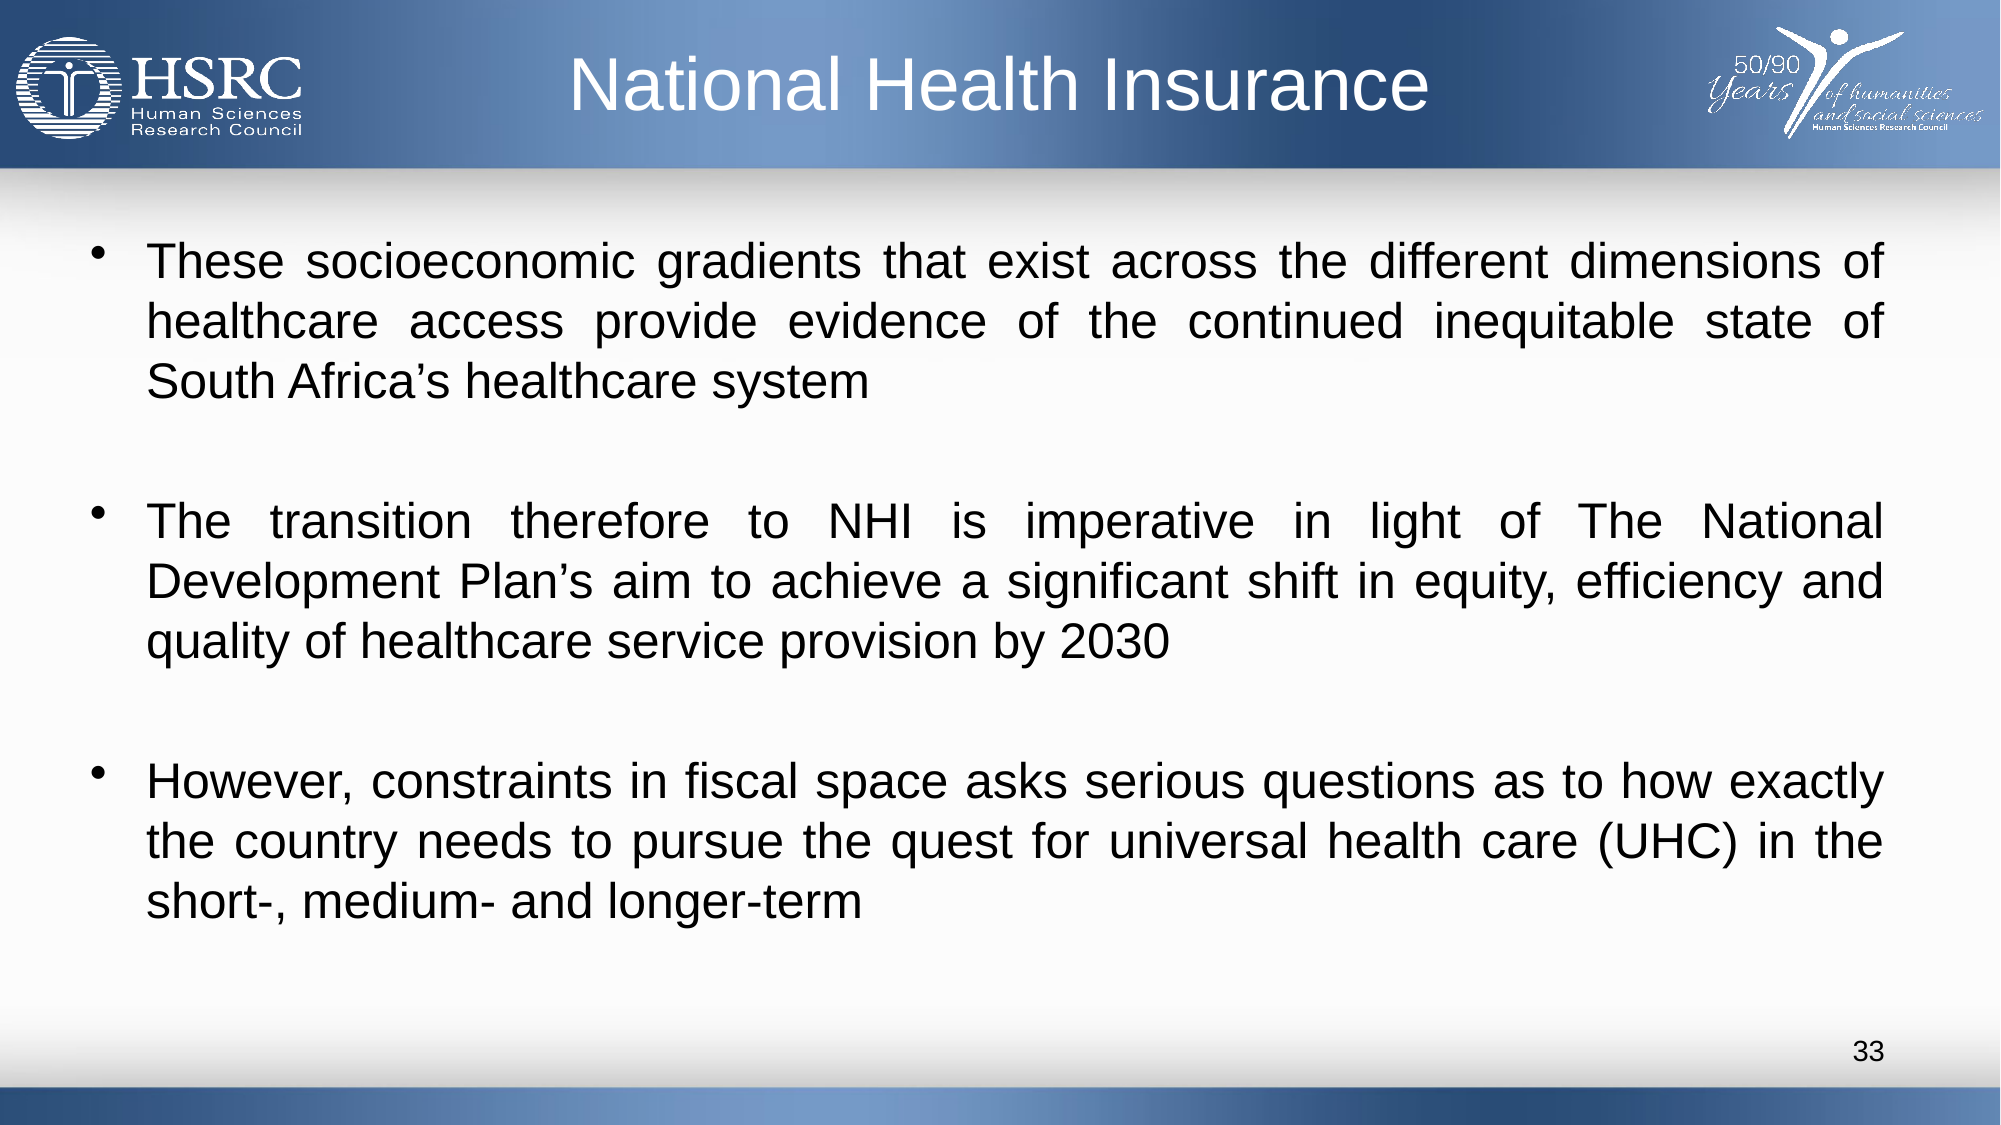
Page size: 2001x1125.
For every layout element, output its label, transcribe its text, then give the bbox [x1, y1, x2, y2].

picture [0, 0, 2001, 1125]
text_box These socioeconomic gradients that exist across the different dimensions of healthcare access provide evidence of the continued inequitable state of South Africa’s healthcare system The transition therefore to NHI is imperative in light of The National Development Plan’s aim to achieve a significant shift in equity, efficiency and quality of healthcare service provision by 2030 However, constraints in fiscal space asks serious questions as to how exactly the country needs to pursue the quest for universal health care (UHC) in the short-, medium- and longer-term [75, 221, 1900, 1076]
title National Health Insurance [498, 0, 1502, 161]
slide_number 33 [1433, 1076, 1900, 1103]
